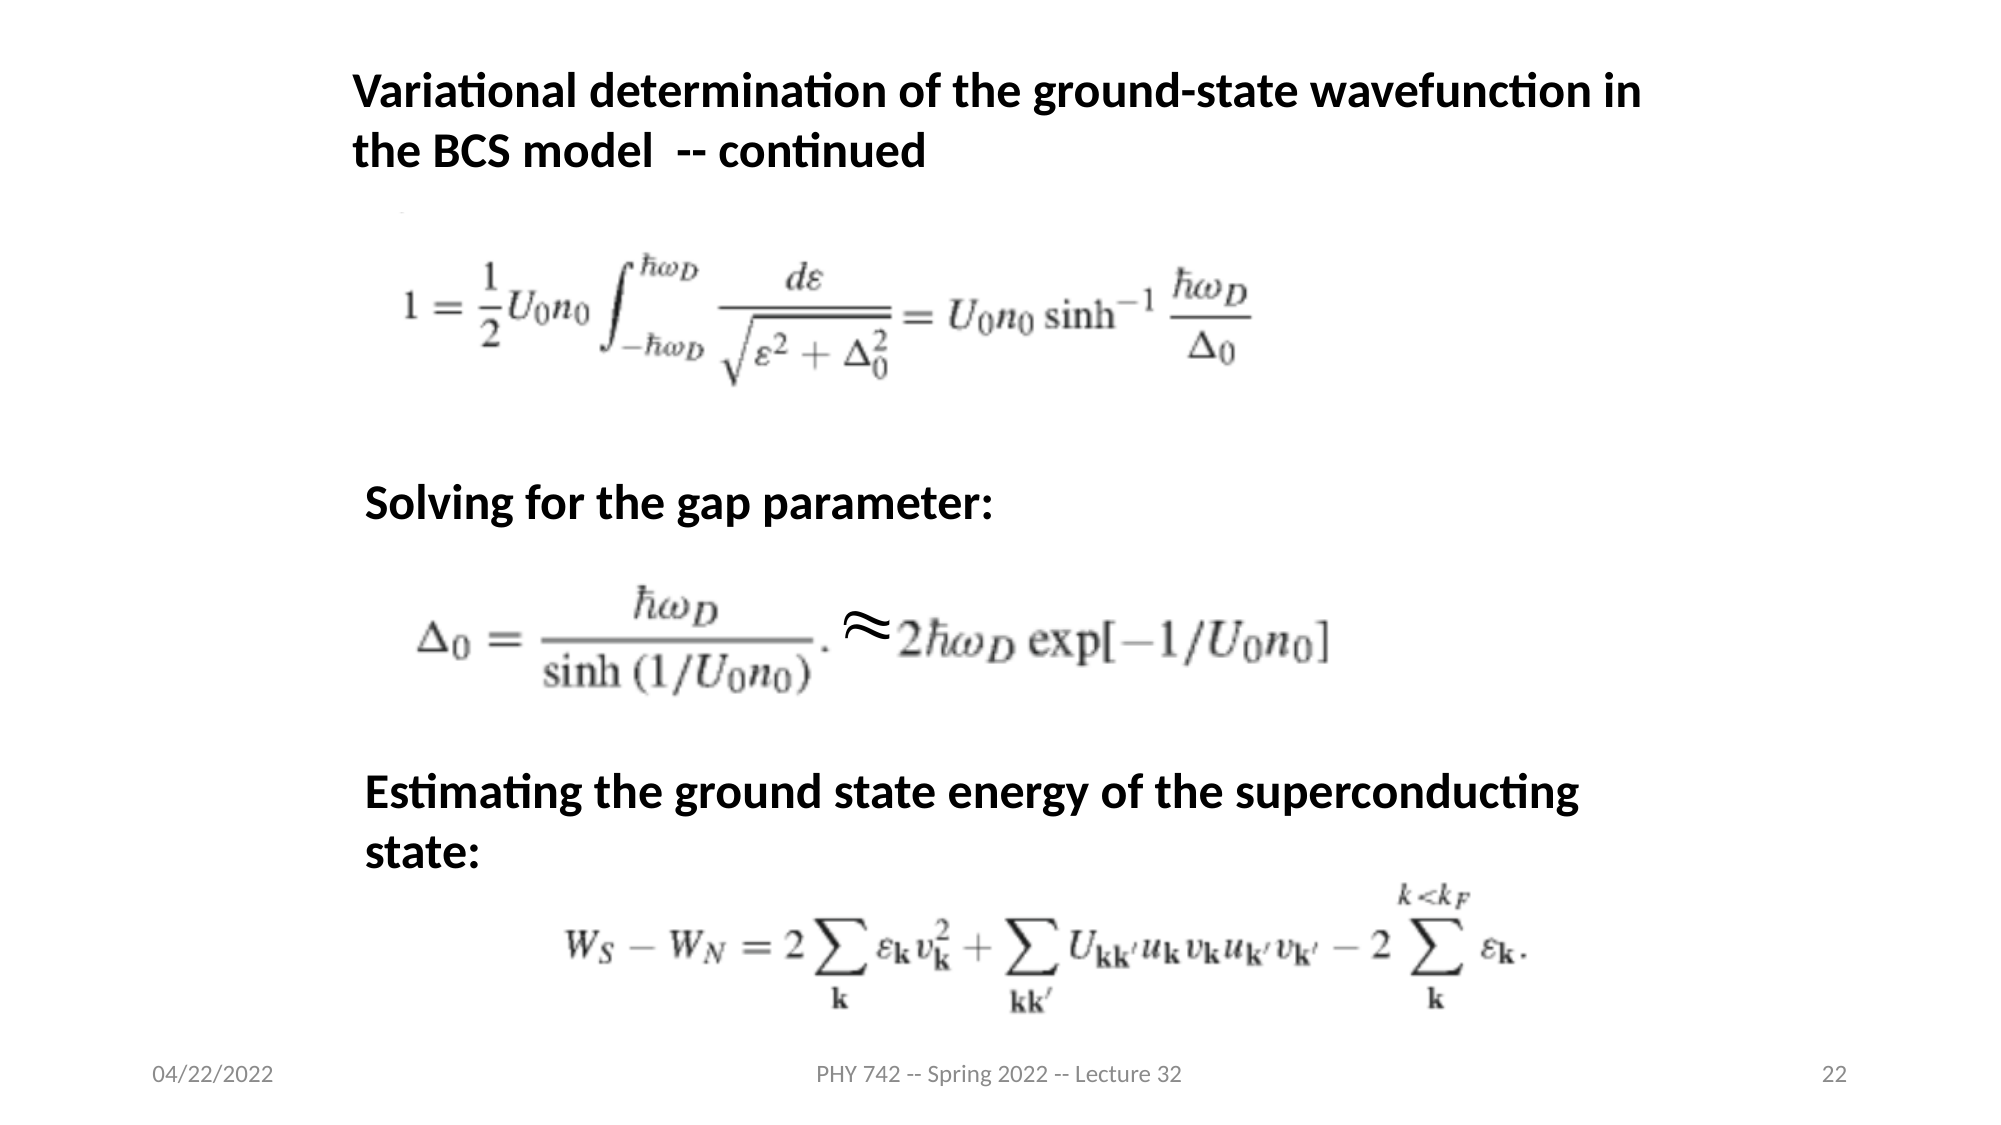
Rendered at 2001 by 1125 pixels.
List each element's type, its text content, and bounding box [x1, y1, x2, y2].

slide_number 22 [1412, 1042, 1863, 1103]
footer PHY 742 -- Spring 2022 -- Lecture 32 [662, 1043, 1338, 1103]
picture [387, 212, 1263, 404]
picture [889, 604, 1342, 683]
text_box Variational determination of the ground-state wavefunction in the BCS model -- continued [337, 49, 1725, 185]
text_box Estimating the ground state energy of the superconducting state: [349, 751, 1688, 886]
picture [537, 859, 1549, 1043]
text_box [824, 602, 890, 663]
text_box Solving for the gap parameter: [350, 462, 1350, 538]
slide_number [137, 1042, 588, 1103]
picture [387, 562, 852, 725]
